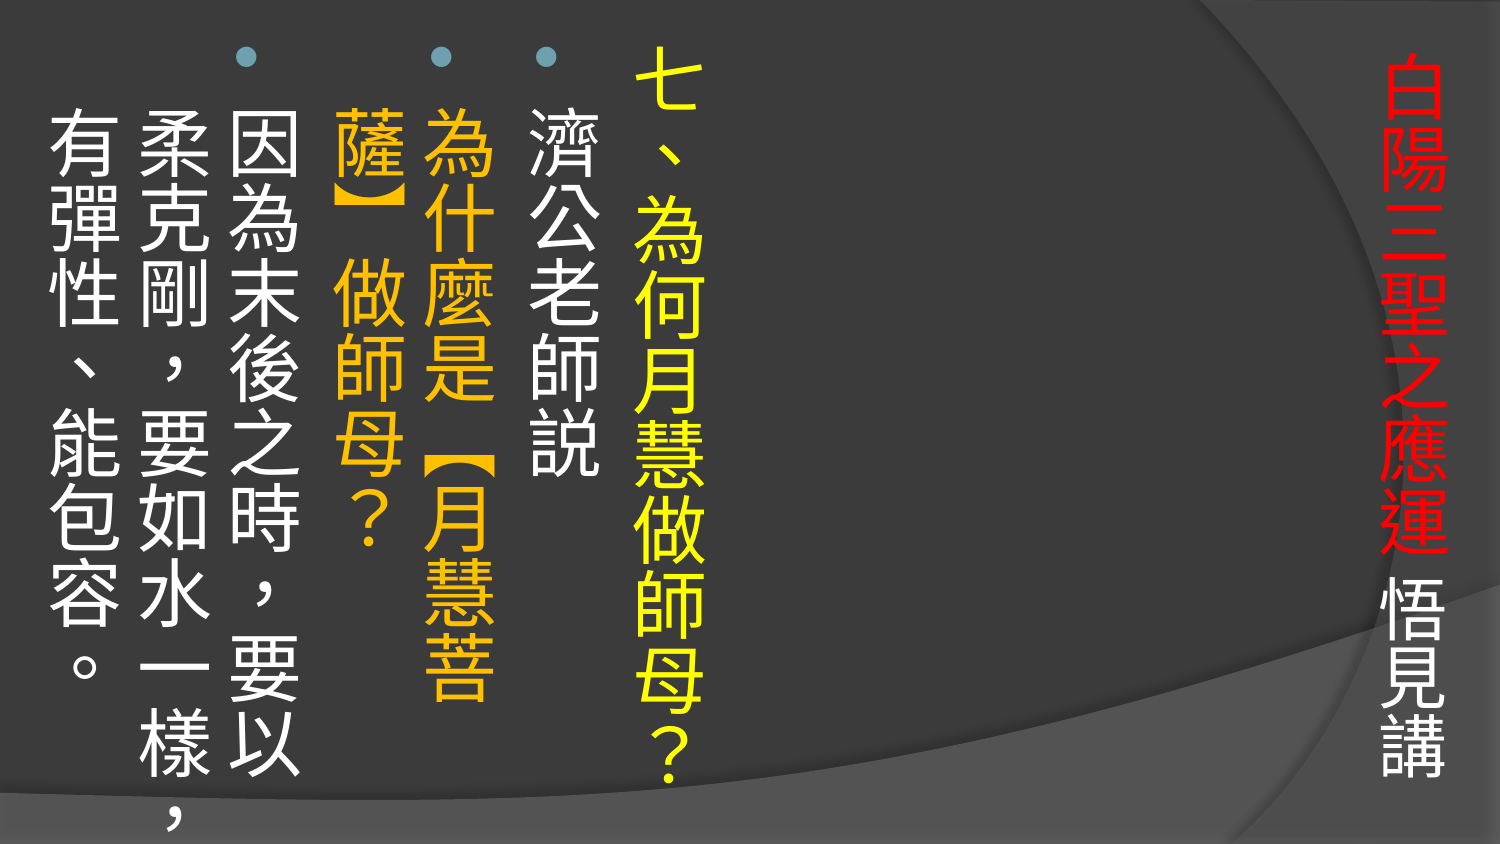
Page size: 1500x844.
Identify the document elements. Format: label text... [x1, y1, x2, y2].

list 七、為何月慧做師母？ 濟公老師説 為什麼是【月慧菩薩】做師母？ 因為末後之時，要以柔克剛，要如水一樣，有彈性、能包容。 [29, 21, 1353, 825]
title 白陽三聖之應運 悟見講 [1352, 20, 1473, 812]
